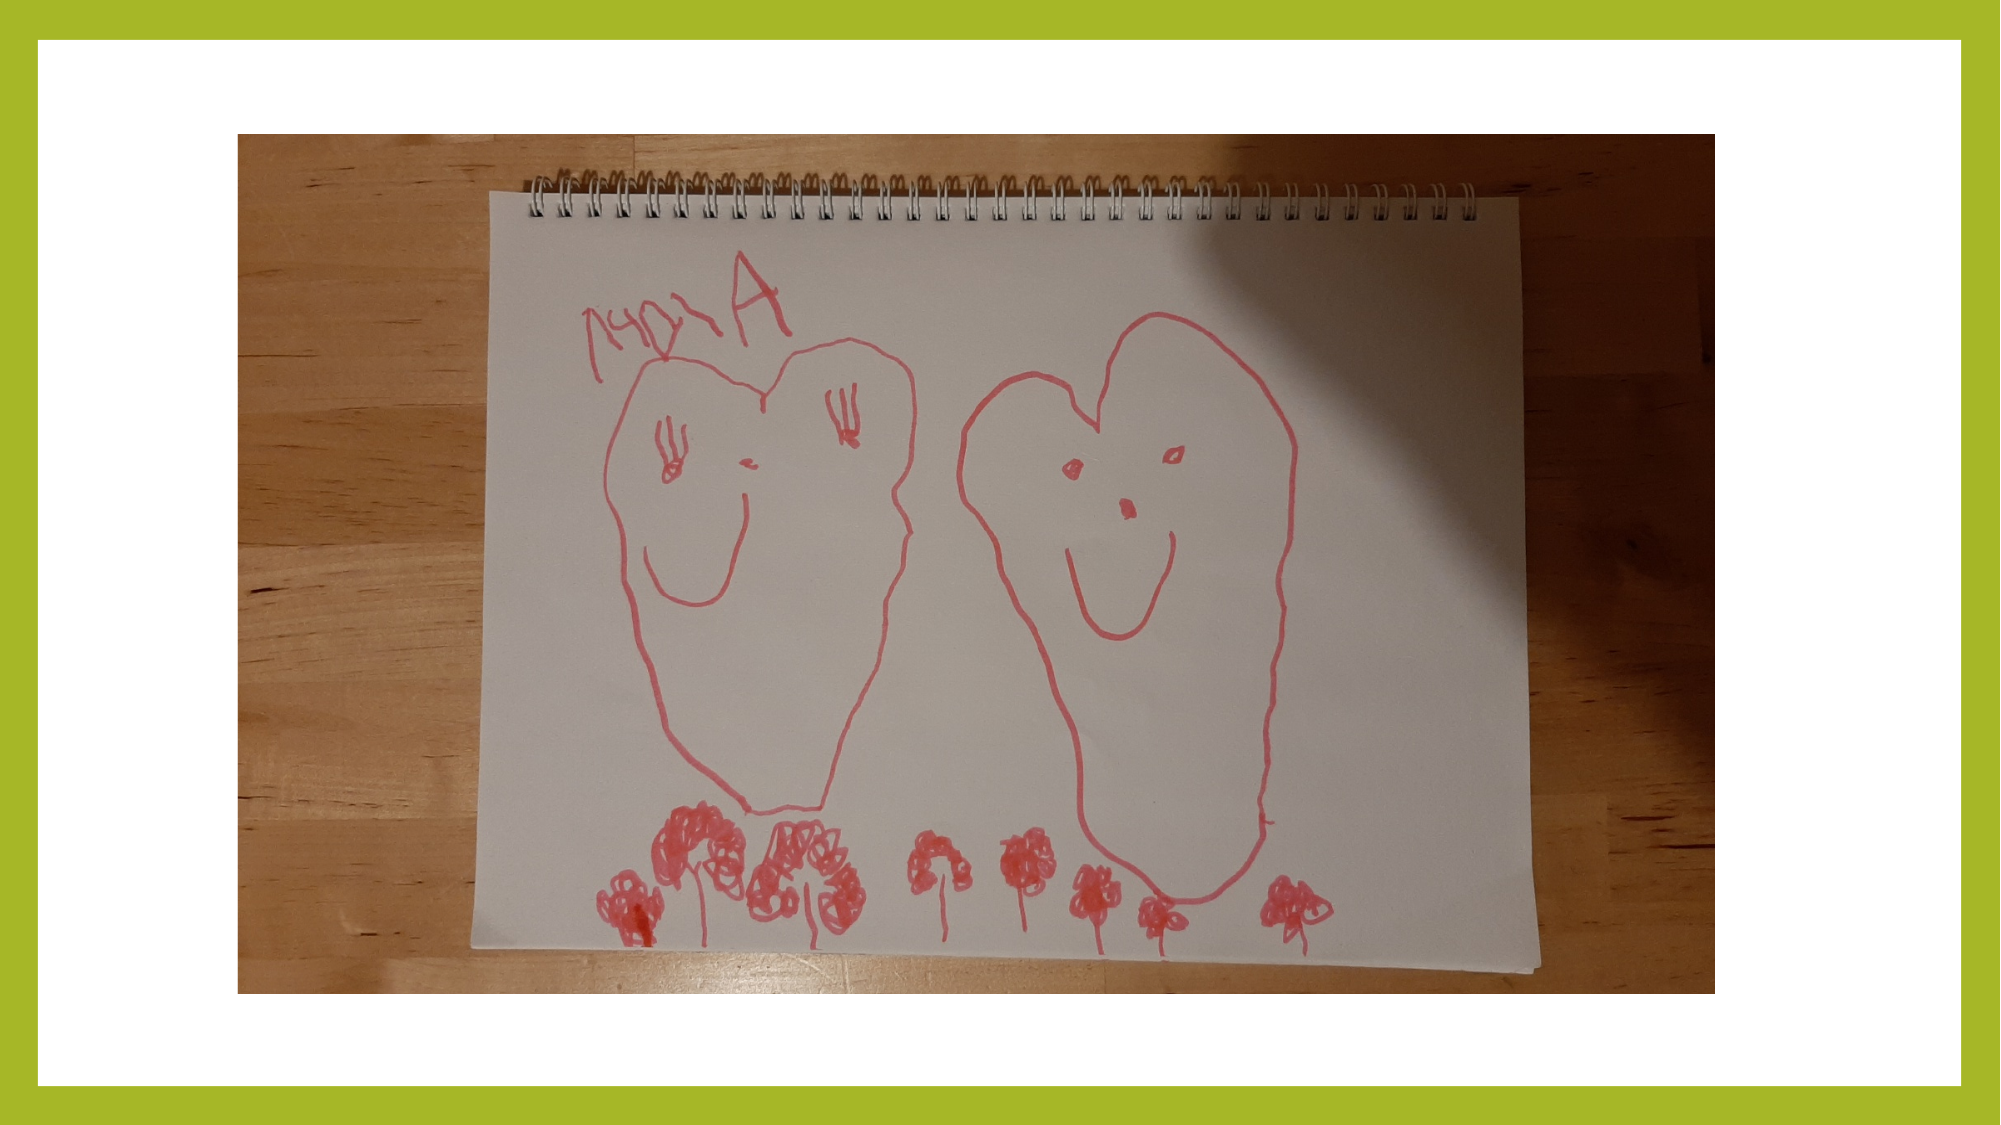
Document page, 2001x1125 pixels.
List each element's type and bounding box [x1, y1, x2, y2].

picture [239, 0, 1714, 1125]
